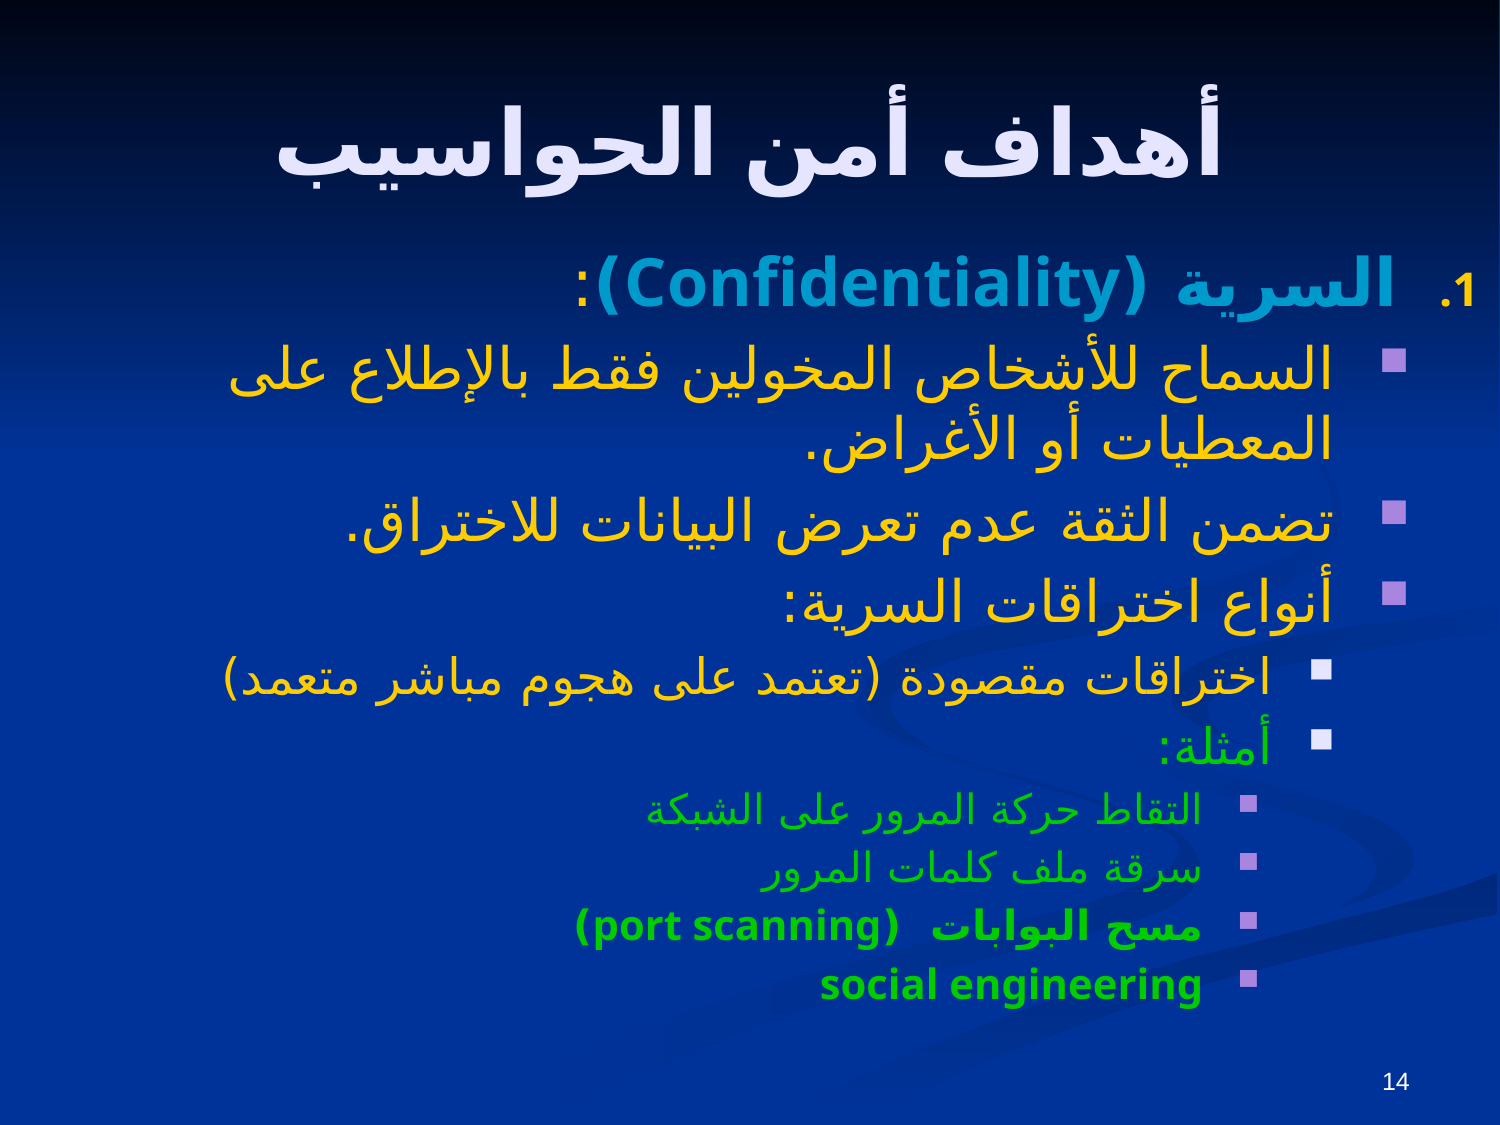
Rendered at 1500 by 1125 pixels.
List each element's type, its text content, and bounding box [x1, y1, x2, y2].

title أهداف أمن الحواسيب [74, 44, 1426, 231]
list السرية (Confidentiality): السماح للأشخاص المخولين فقط بالإطلاع على المعطيات أو الأغراض. تضمن الثقة عدم تعرض البيانات للاختراق. أنواع اختراقات السرية: اختراقات مقصودة (تعتمد على هجوم مباشر متعمد) أمثلة: التقاط حركة المرور على الشبكة سرقة ملف كلمات المرور مسح البوابات (port scanning) social engineering [0, 231, 1500, 1125]
